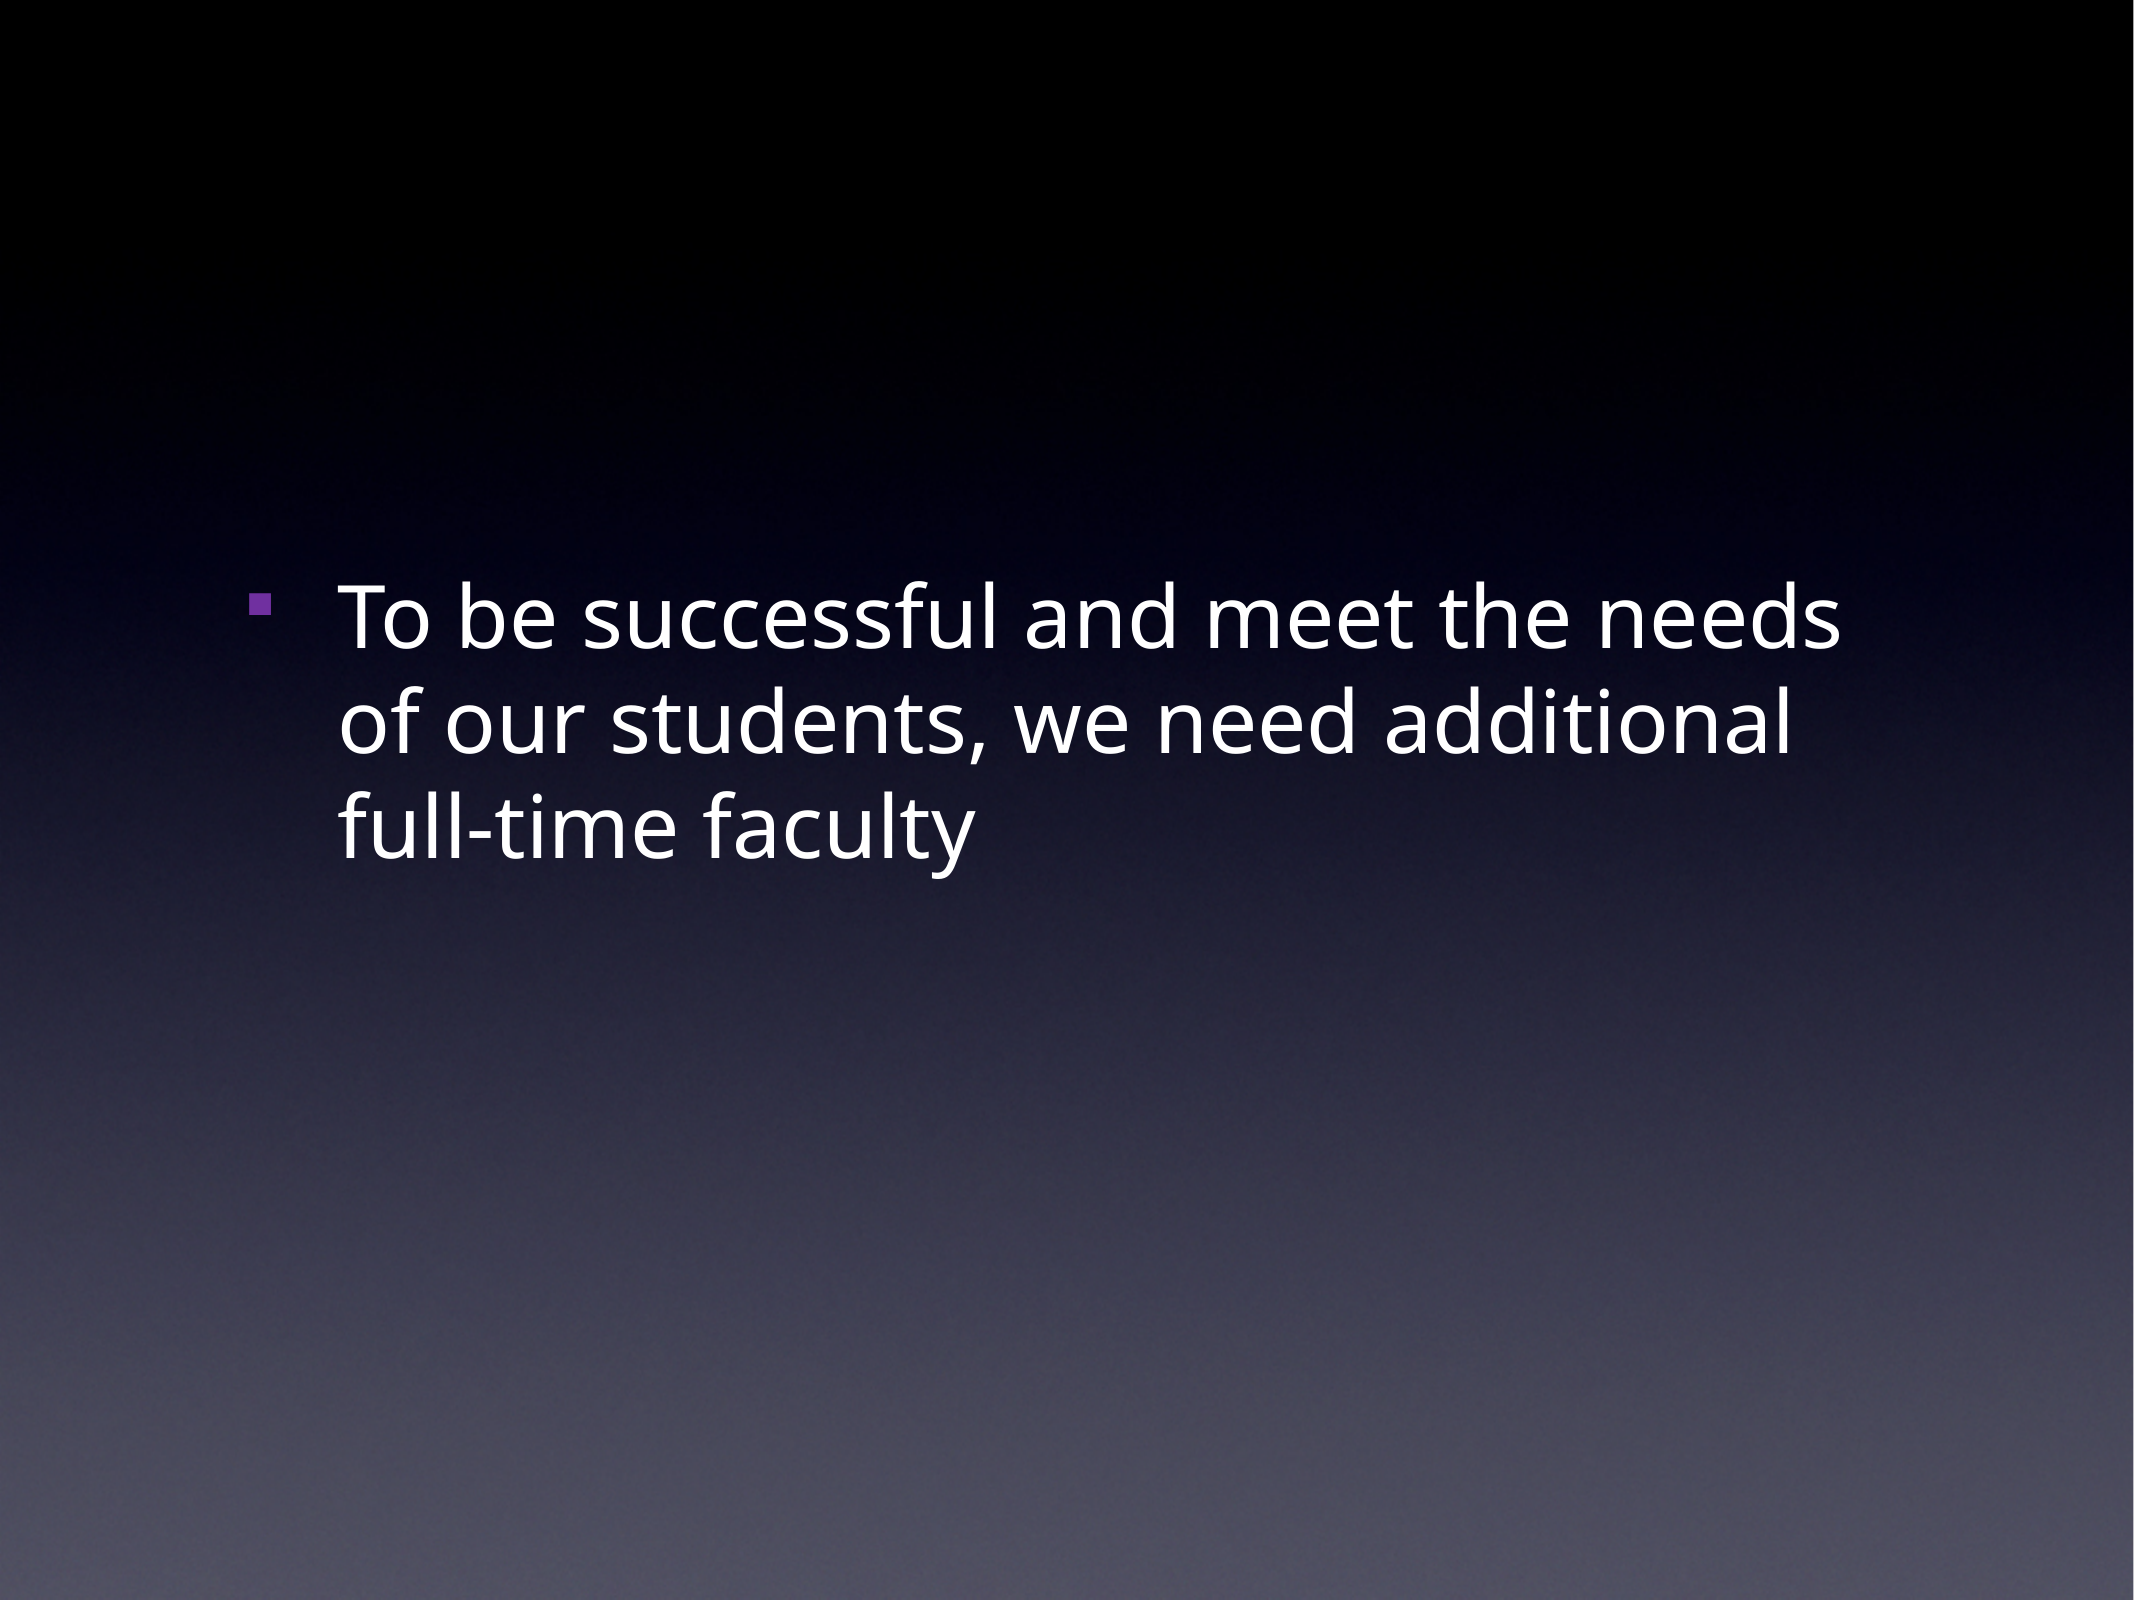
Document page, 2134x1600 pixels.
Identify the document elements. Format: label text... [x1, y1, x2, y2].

list To be successful and meet the needs of our students, we need additional full-time faculty [191, 249, 1909, 1188]
picture [0, 0, 2134, 1600]
